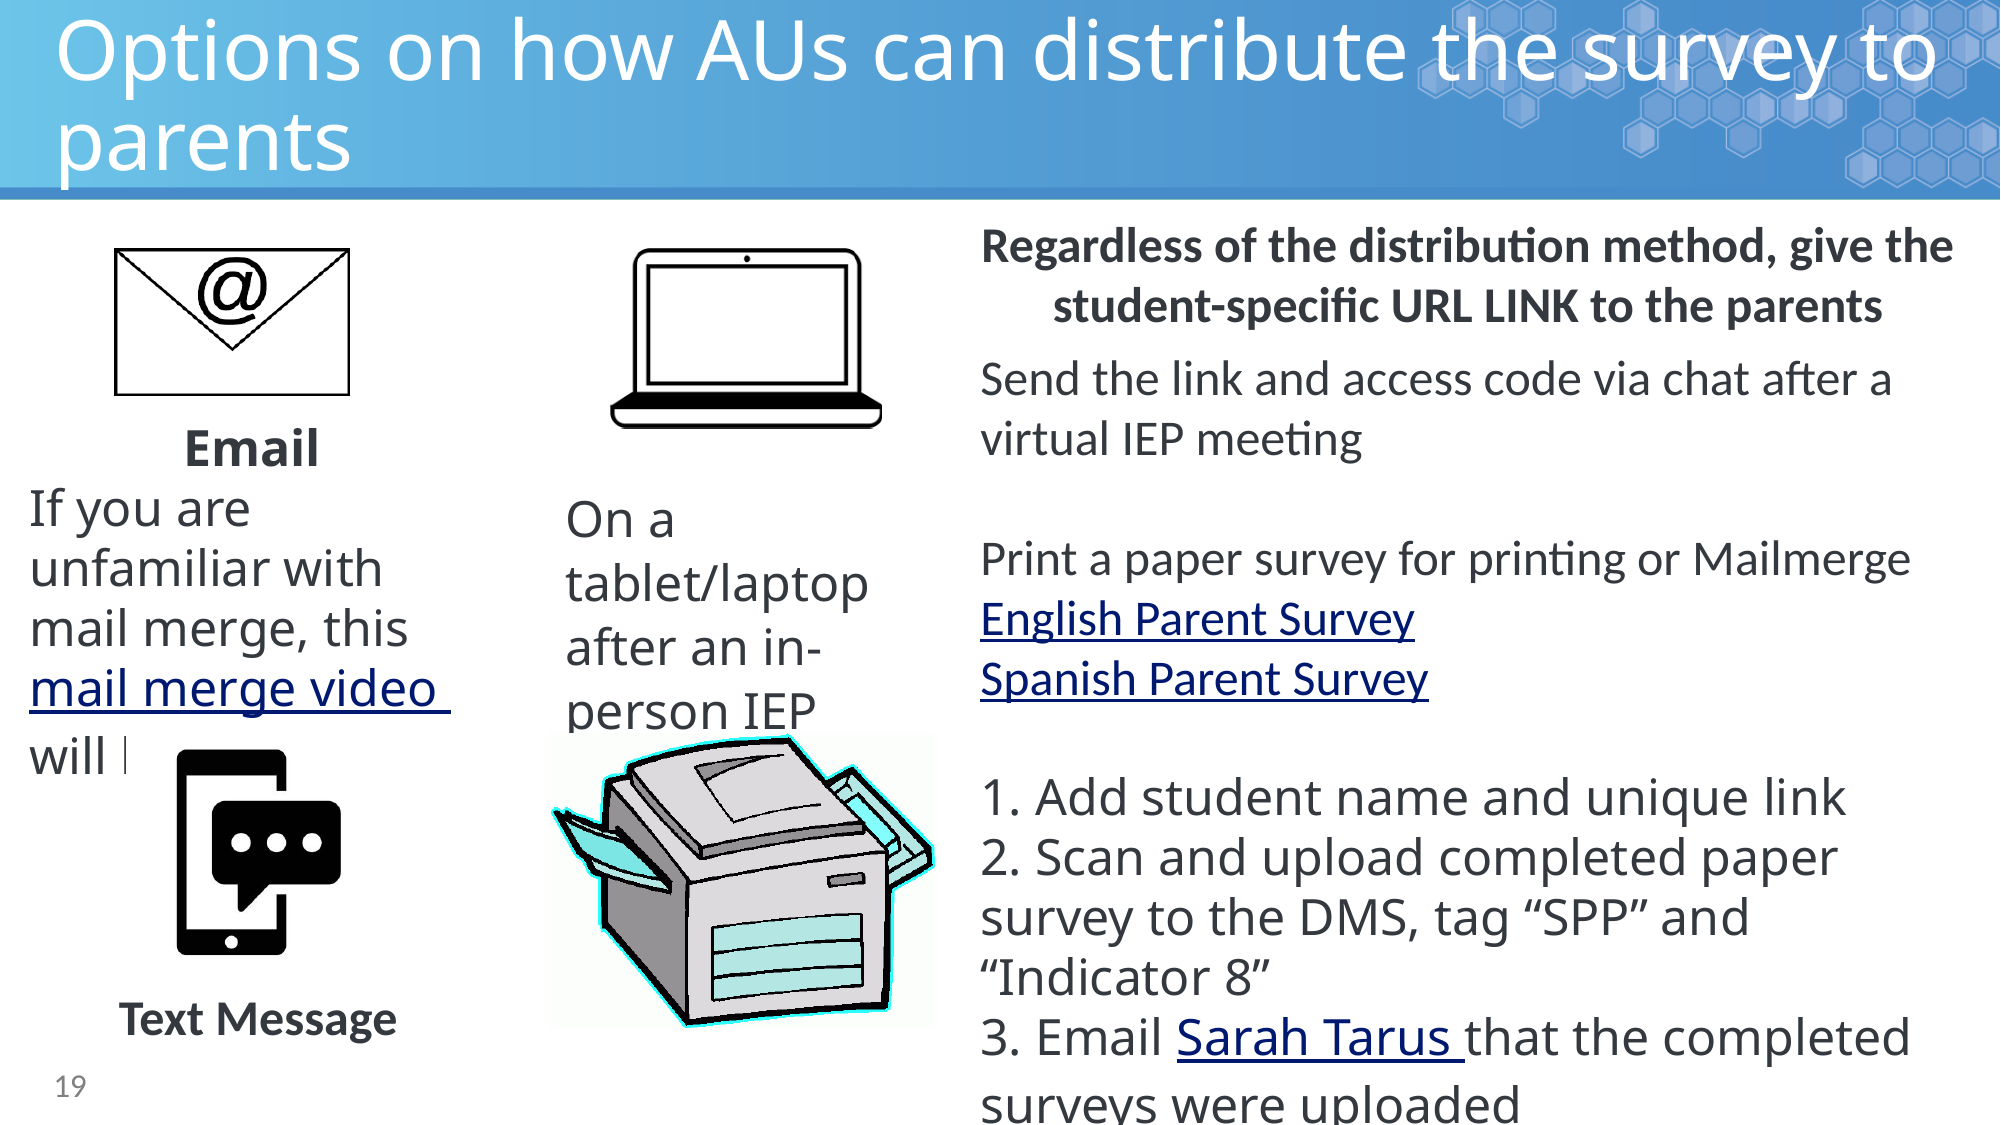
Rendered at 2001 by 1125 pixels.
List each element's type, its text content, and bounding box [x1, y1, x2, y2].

text_box Email If you are unfamiliar with mail merge, this mail merge video will be helpful! [14, 408, 491, 792]
picture [610, 248, 882, 429]
text_box Regardless of the distribution method, give the student-specific URL LINK to the parents [965, 204, 1971, 338]
text_box On a tablet/laptop after an in-person IEP meeting [550, 475, 965, 812]
text_box Send the link and access code via chat after a virtual IEP meeting Print a paper survey for printing or Mailmerge English Parent Survey Spanish Parent Survey 1. Add student name and unique link 2. Scan and upload completed paper survey to the DMS, tag “SPP” and “Indicator 8” 3. Email Sarah Tarus that the completed surveys were uploaded [965, 338, 1983, 1125]
picture [0, 0, 2000, 200]
picture [113, 248, 350, 396]
title Options on how AUs can distribute the survey to parents [54, 25, 1983, 173]
slide_number 19 [38, 1054, 114, 1115]
picture [550, 733, 935, 1028]
text_box Text Message [93, 978, 423, 1054]
picture [126, 720, 391, 984]
